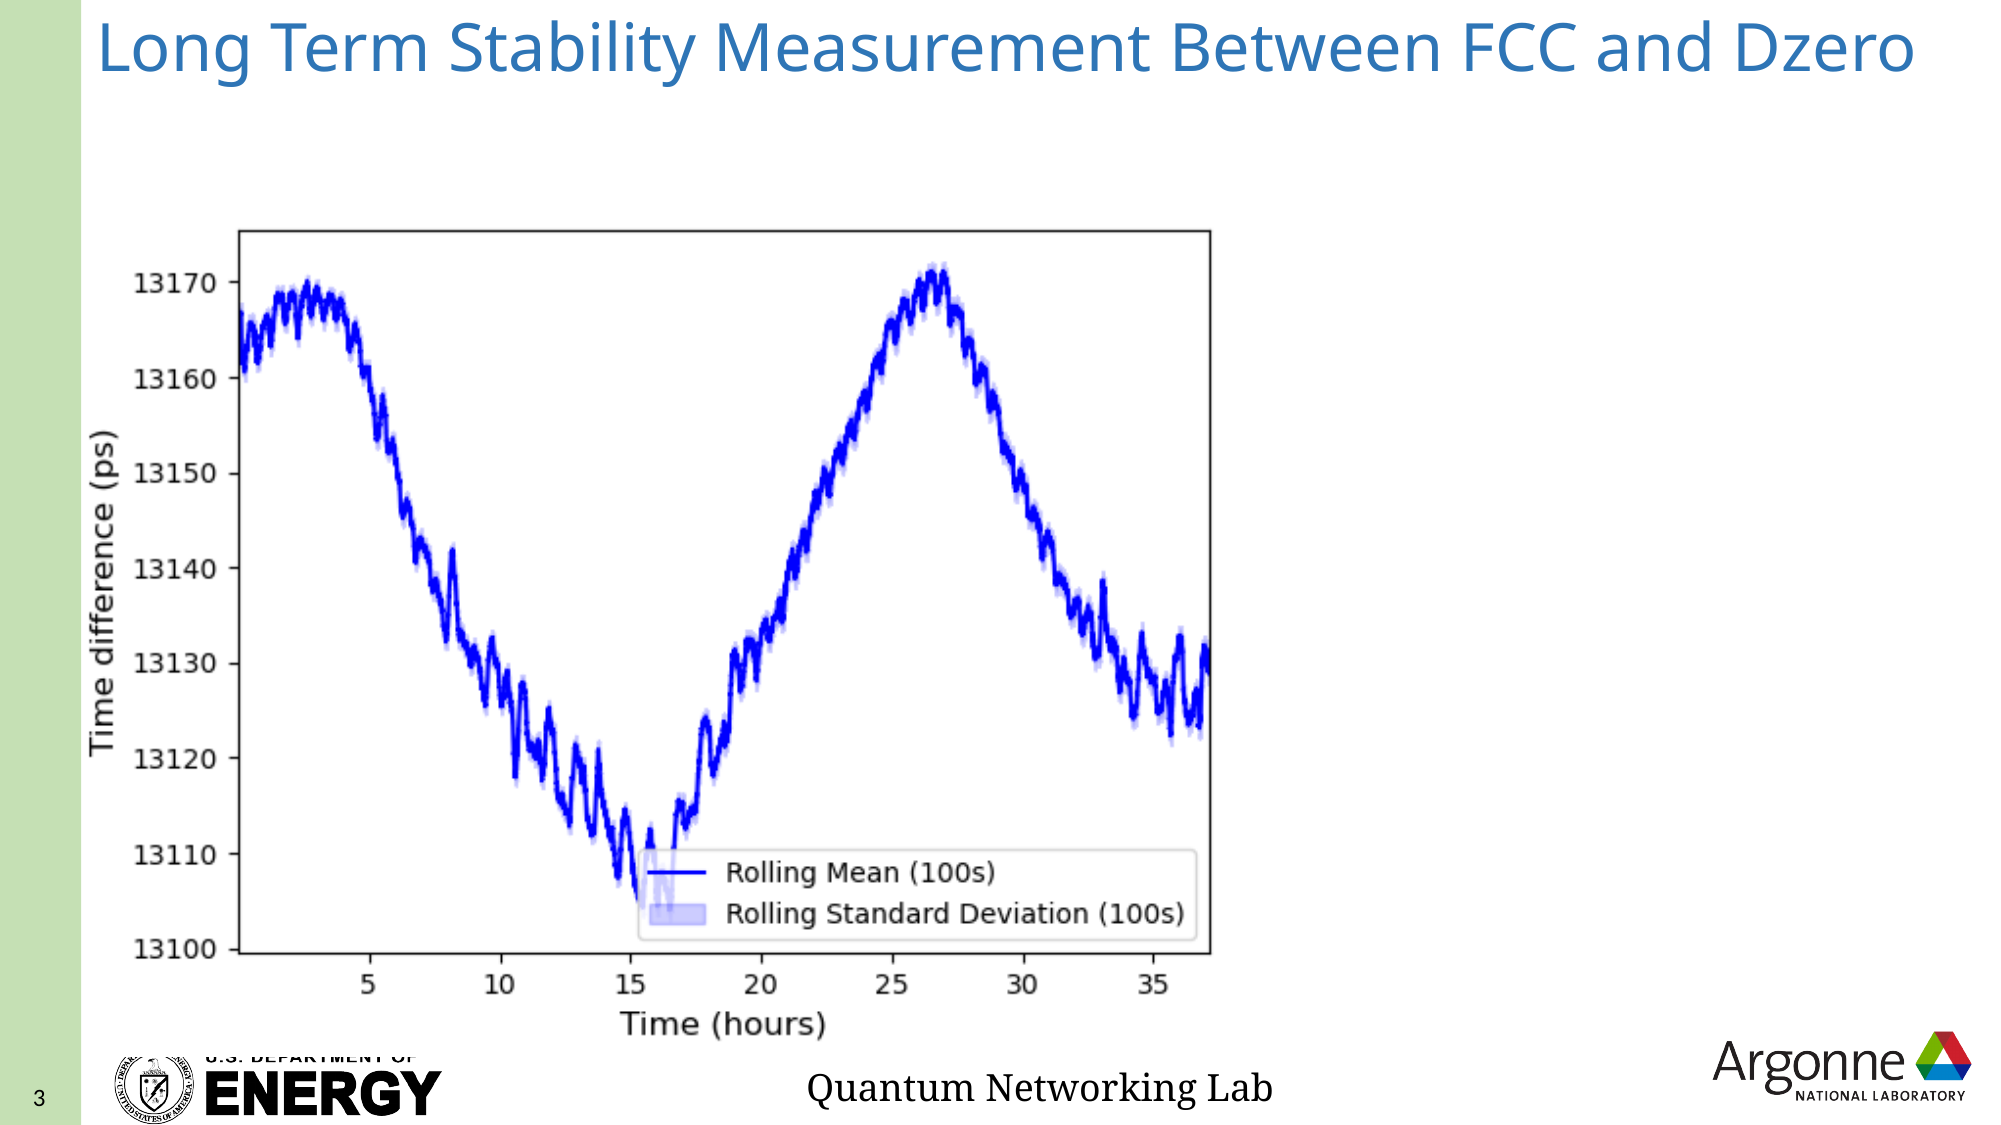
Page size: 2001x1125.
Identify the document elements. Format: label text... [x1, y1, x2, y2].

picture [1696, 1015, 1988, 1117]
title Long Term Stability Measurement Between FCC and Dzero [81, 0, 2000, 99]
slide_number 3 [12, 1066, 61, 1125]
text_box [0, 0, 82, 1125]
footer Quantum Networking Lab [703, 1056, 1378, 1117]
picture [82, 117, 1335, 1125]
